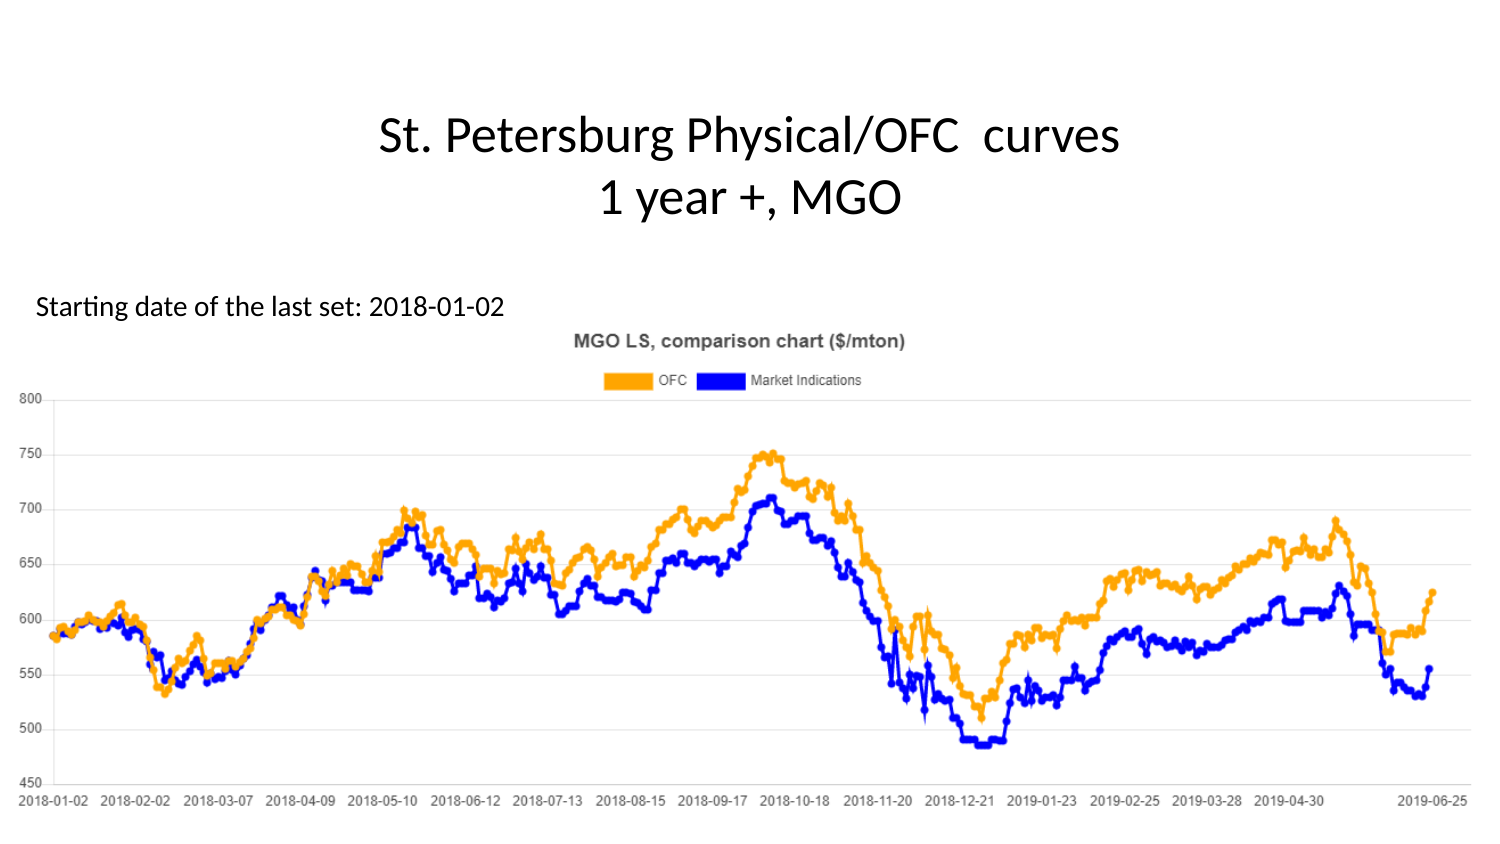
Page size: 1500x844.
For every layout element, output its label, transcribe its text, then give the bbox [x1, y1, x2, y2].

text_box [76, 232, 1427, 325]
picture [1, 327, 1500, 832]
title St. Petersburg Physical/OFC curves 1 year +, MGO [75, 92, 1425, 233]
text_box Starting date of the last set: 2018-01-02 [21, 280, 521, 325]
